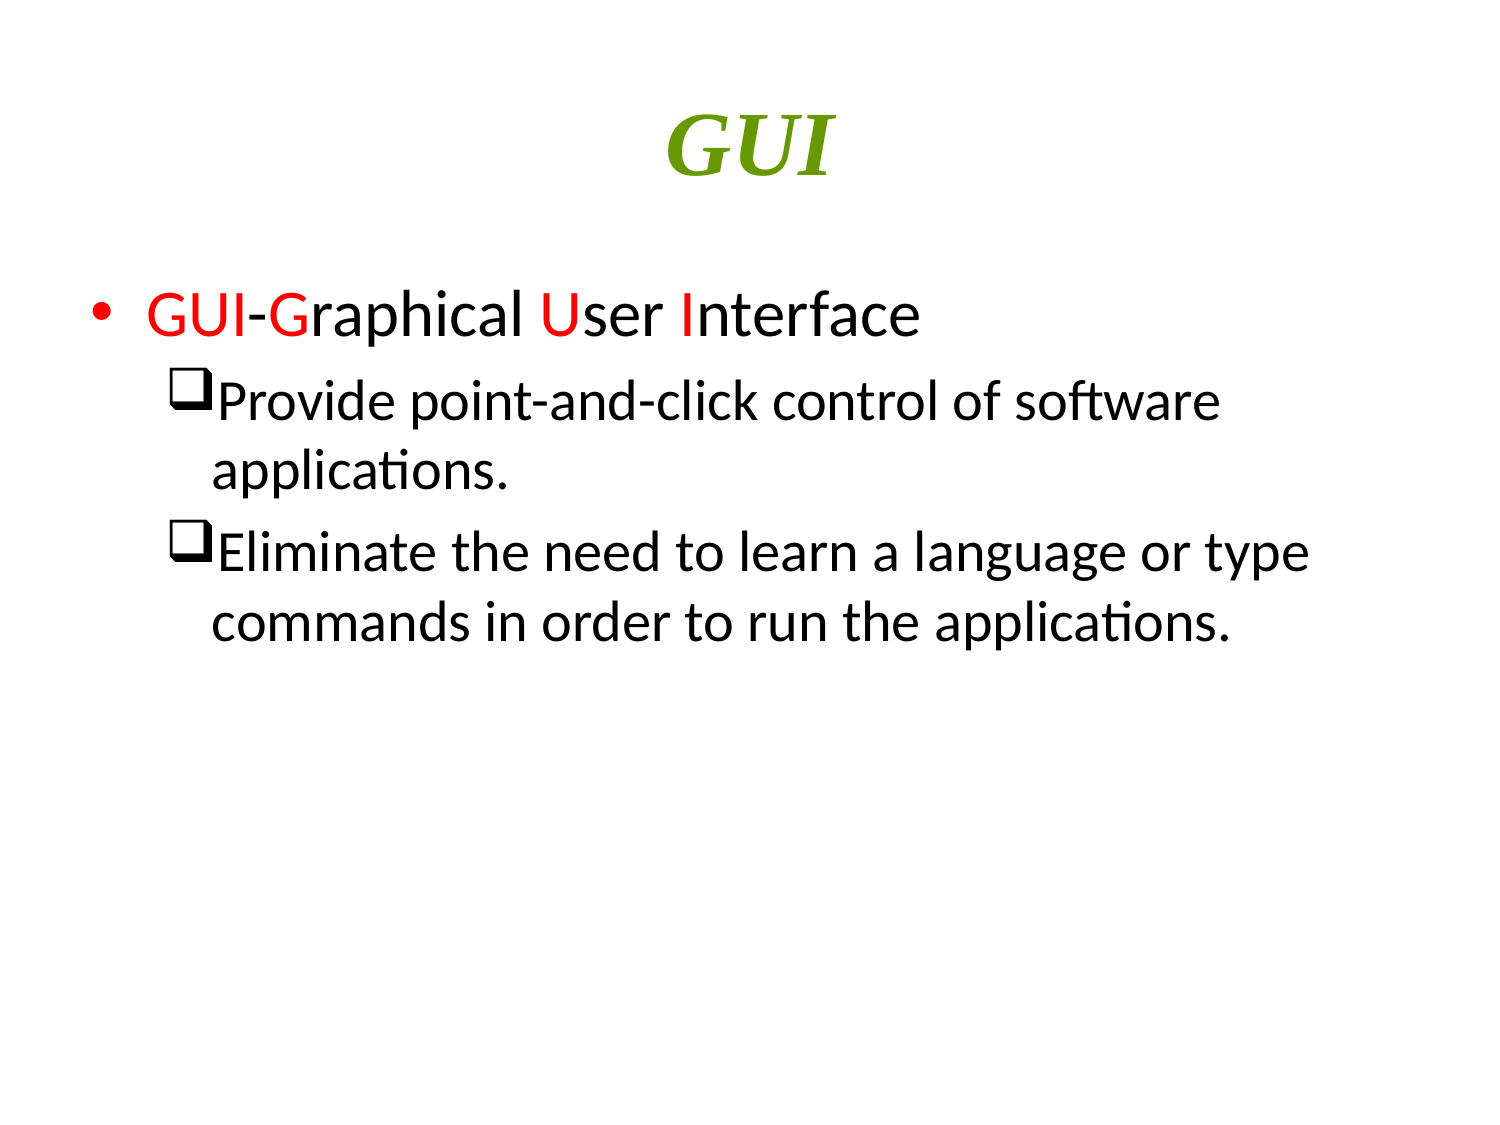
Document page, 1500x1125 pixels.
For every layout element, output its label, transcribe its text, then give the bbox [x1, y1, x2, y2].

list GUI-Graphical User Interface Provide point-and-click control of software applications. Eliminate the need to learn a language or type commands in order to run the applications. [75, 262, 1425, 1005]
title GUI [75, 45, 1425, 233]
